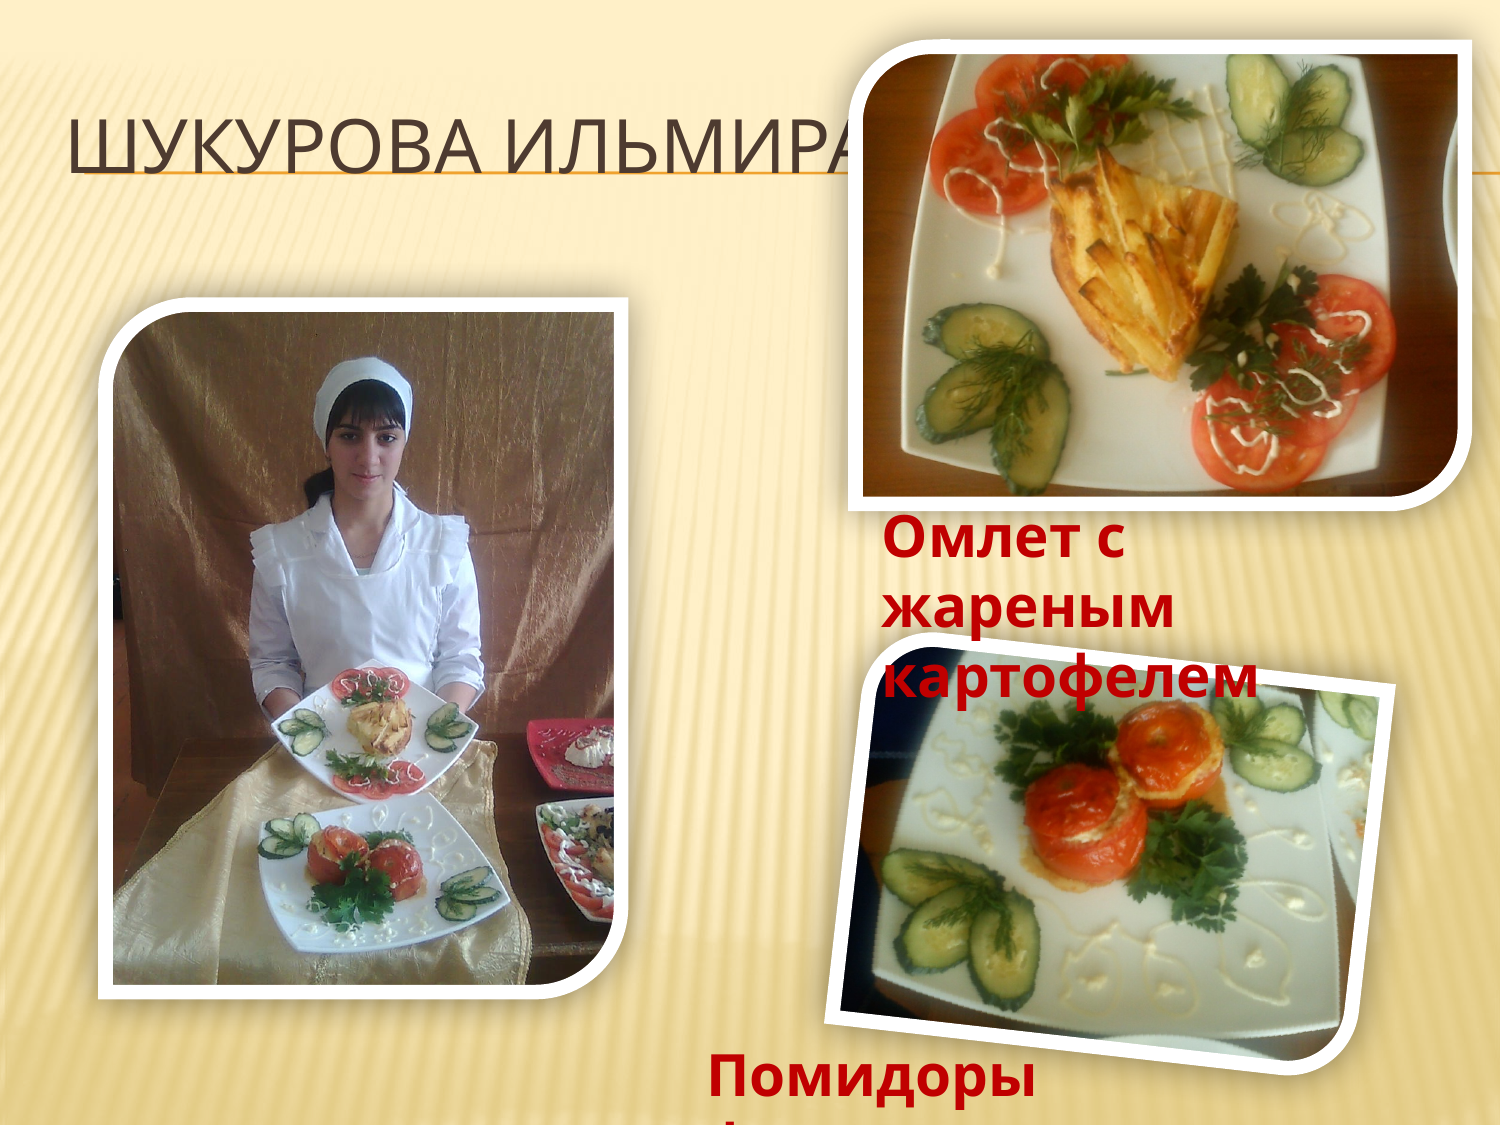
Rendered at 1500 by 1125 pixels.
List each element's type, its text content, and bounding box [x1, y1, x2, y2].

text_box Помидоры фаршированные [691, 1031, 1465, 1125]
text_box Омлет с жареным картофелем [867, 523, 1442, 717]
picture [841, 942, 849, 1011]
picture [1370, 717, 1377, 774]
picture [855, 46, 1466, 505]
title Шукурова Ильмира [49, 75, 833, 213]
picture [851, 660, 1368, 1048]
picture [105, 304, 622, 993]
